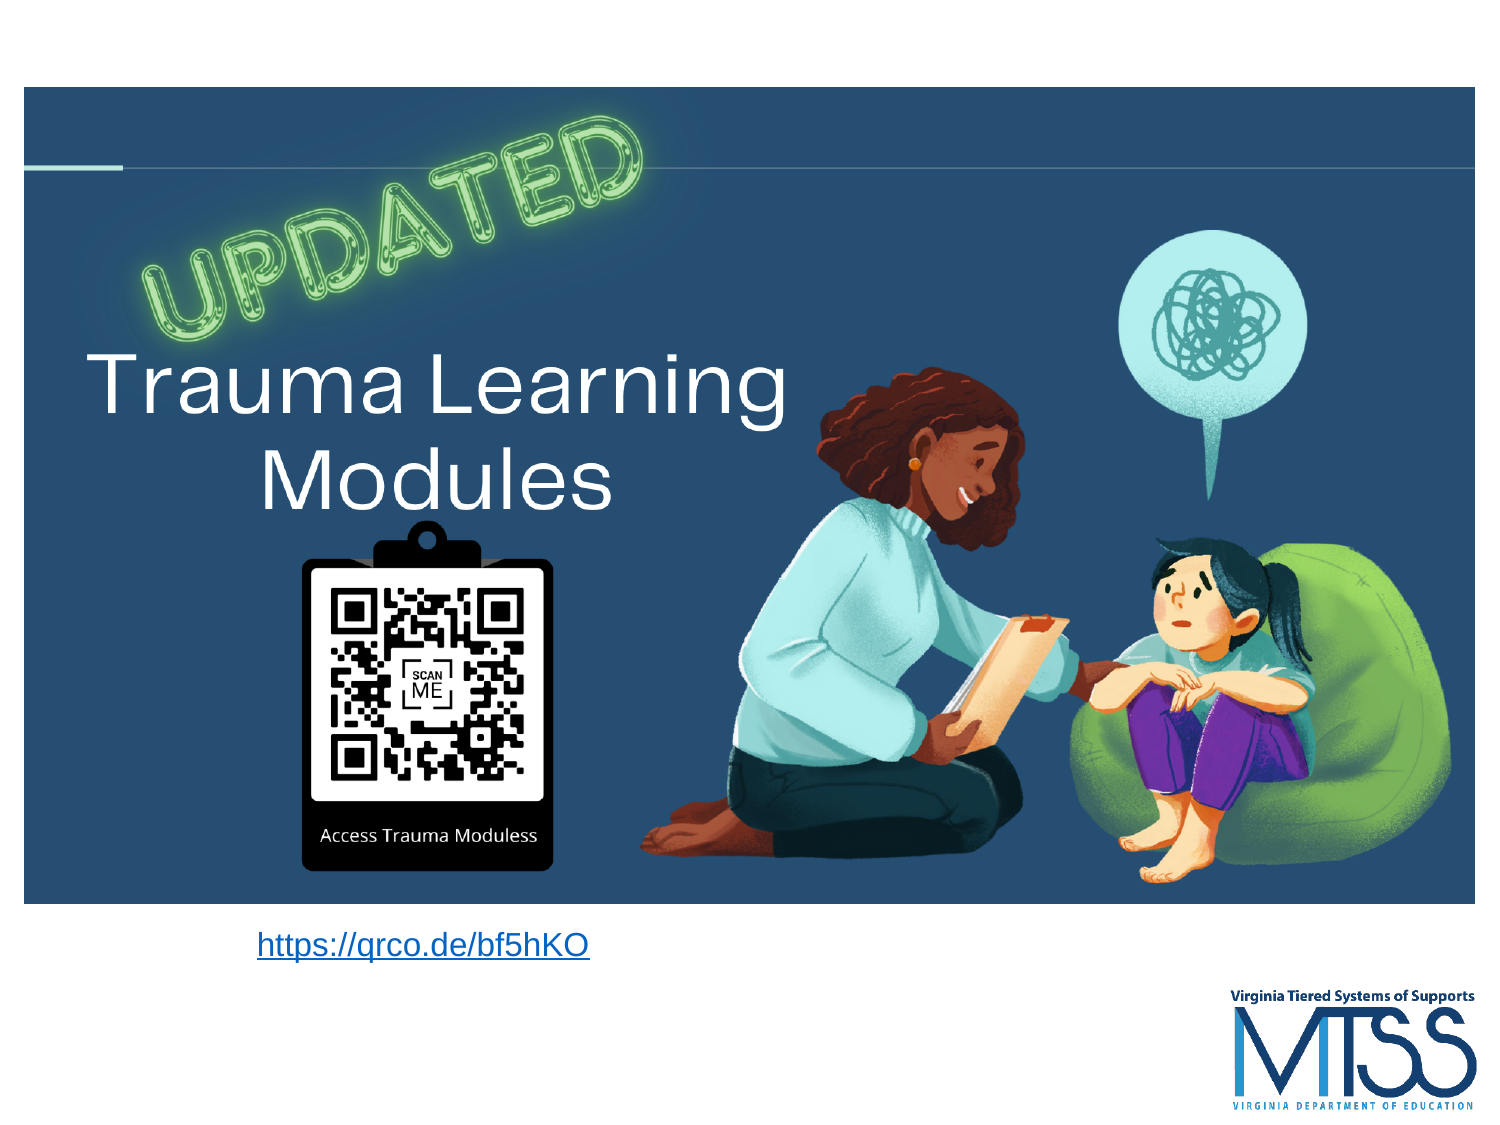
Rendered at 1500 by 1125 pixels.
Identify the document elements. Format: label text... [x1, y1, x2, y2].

picture [24, 87, 1476, 904]
text_box https://qrco.de/bf5hKO [242, 915, 621, 971]
picture [1224, 985, 1481, 1115]
